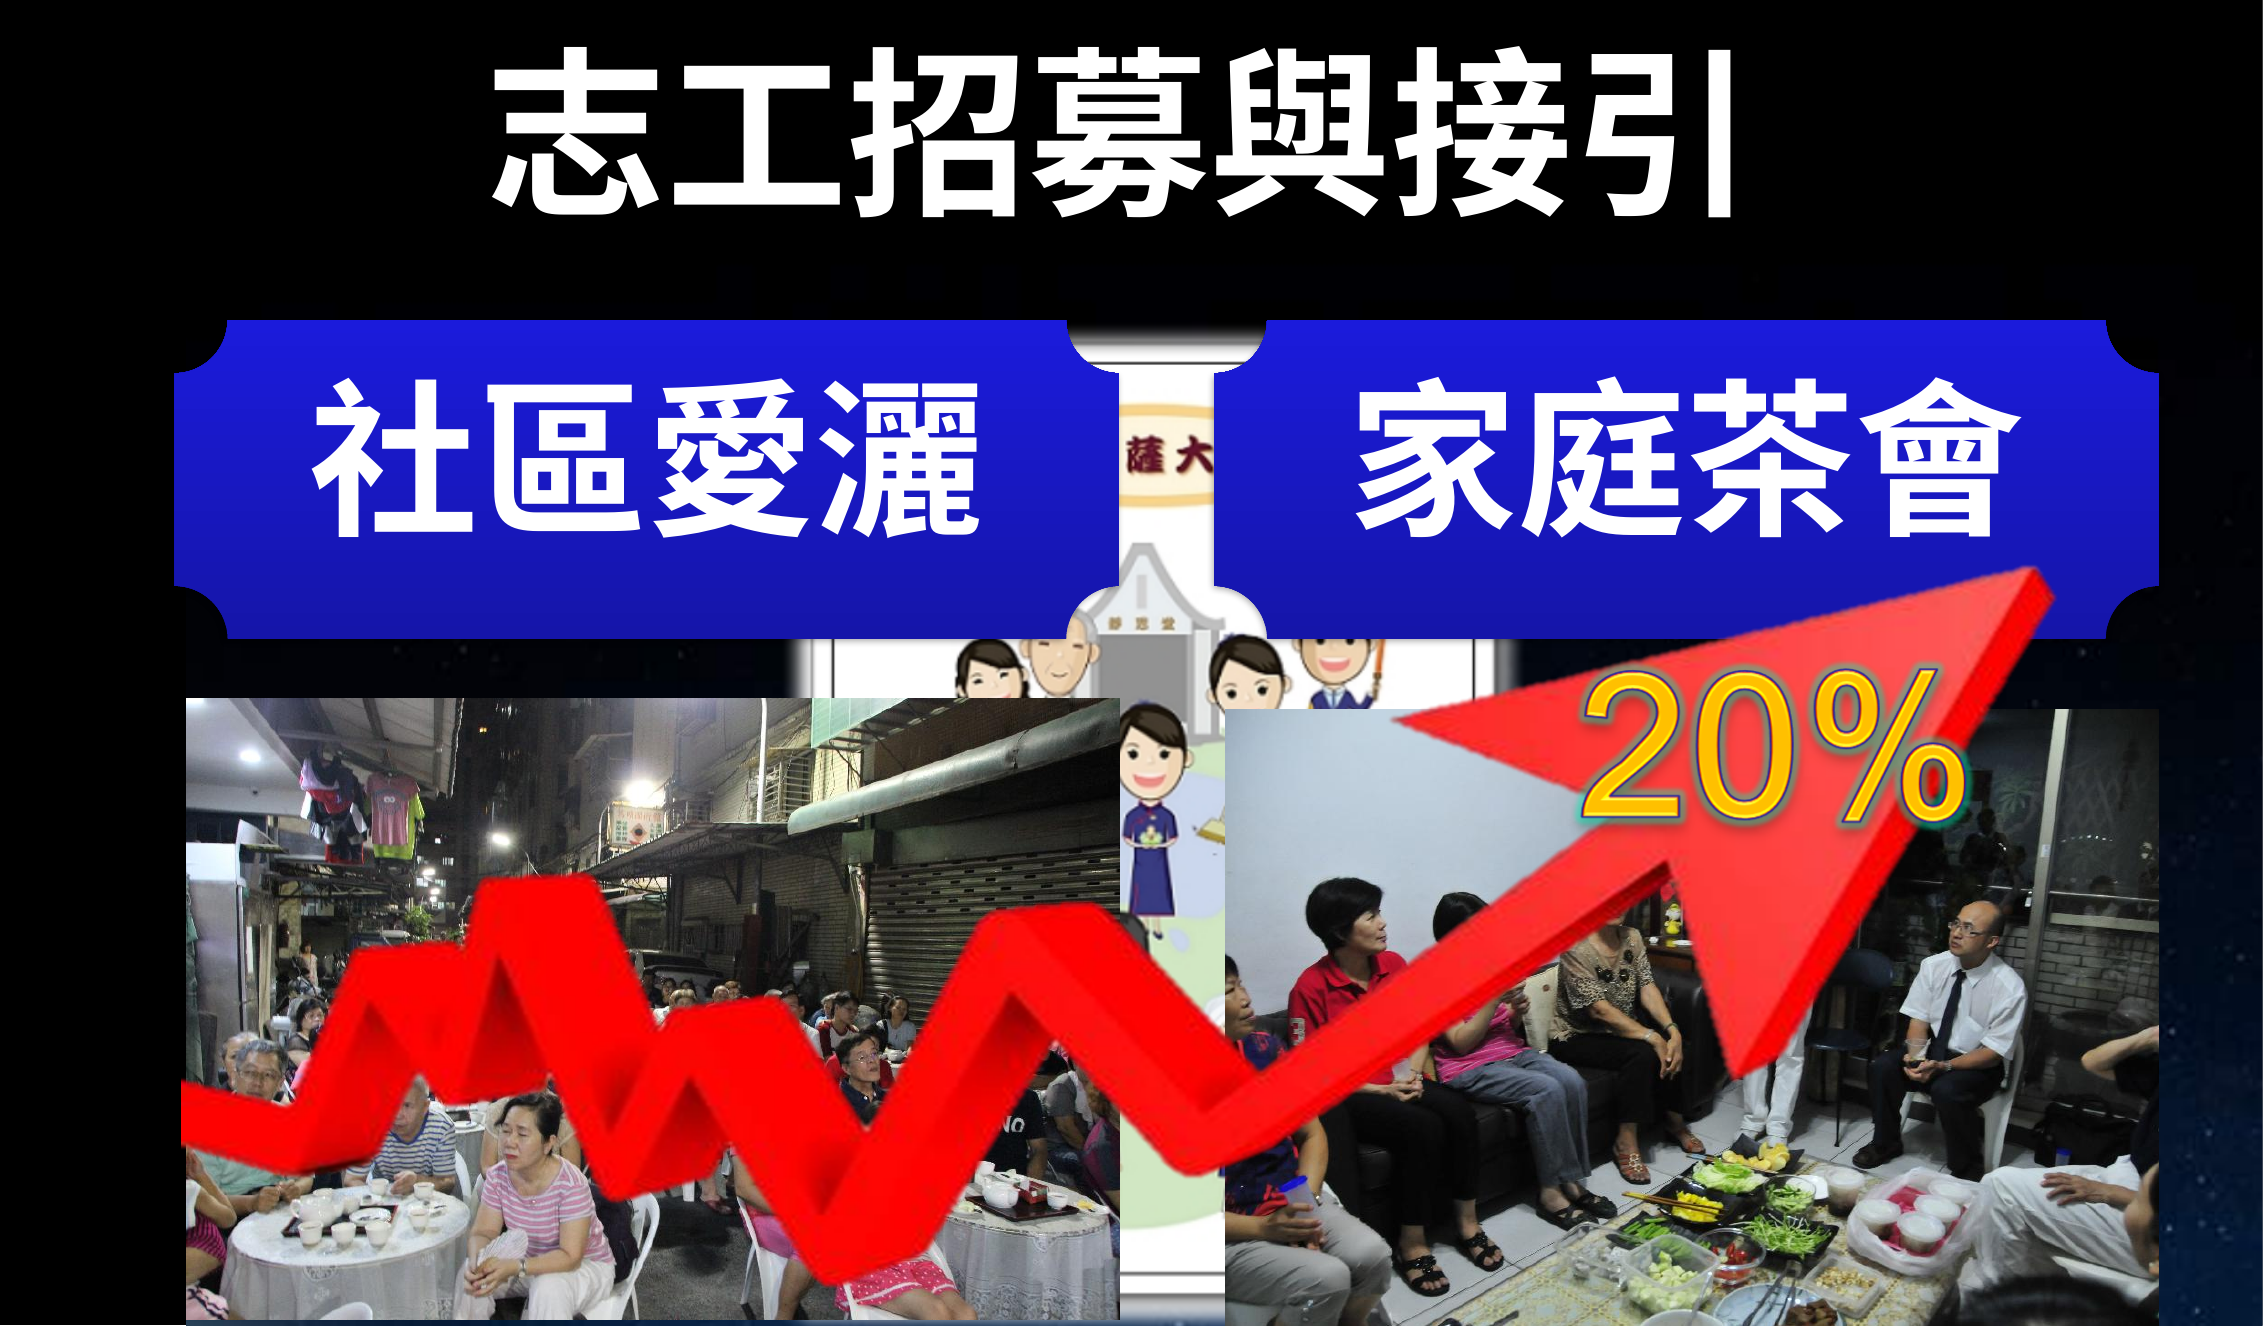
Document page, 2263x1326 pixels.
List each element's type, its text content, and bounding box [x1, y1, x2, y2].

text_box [174, 319, 2160, 491]
picture [181, 0, 2263, 1326]
text_box 志工招募與接引 [221, 12, 2018, 246]
